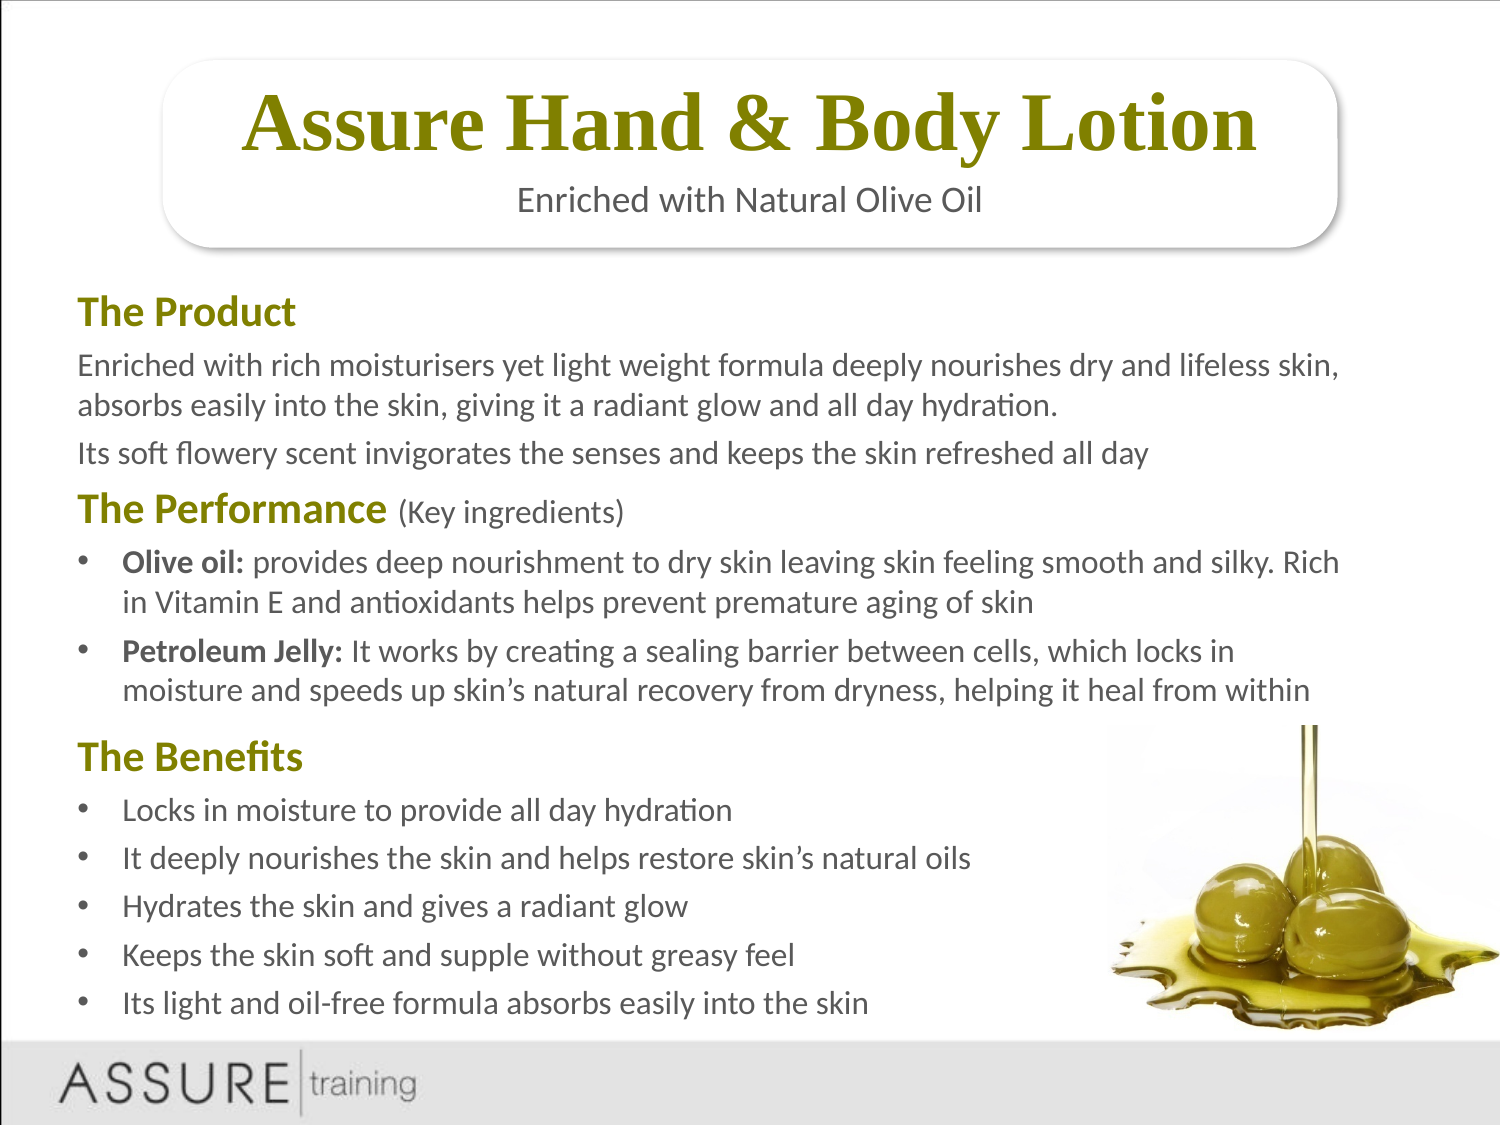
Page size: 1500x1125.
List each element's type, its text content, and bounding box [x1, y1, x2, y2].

picture [0, 0, 1500, 1125]
text_box The Product Enriched with rich moisturisers yet light weight formula deeply nourishes dry and lifeless skin, absorbs easily into the skin, giving it a radiant glow and all day hydration. Its soft flowery scent invigorates the senses and keeps the skin refreshed all day The Performance (Key ingredients) Olive oil: provides deep nourishment to dry skin leaving skin feeling smooth and silky. Rich in Vitamin E and antioxidants helps prevent premature aging of skin Petroleum Jelly: It works by creating a sealing barrier between cells, which locks in moisture and speeds up skin’s natural recovery from dryness, helping it heal from within The Benefits Locks in moisture to provide all day hydration It deeply nourishes the skin and helps restore skin’s natural oils Hydrates the skin and gives a radiant glow Keeps the skin soft and supple without greasy feel Its light and oil-free formula absorbs easily into the skin [62, 274, 1363, 1038]
text_box Assure Hand & Body Lotion Enriched with Natural Olive Oil [56, 24, 1444, 263]
